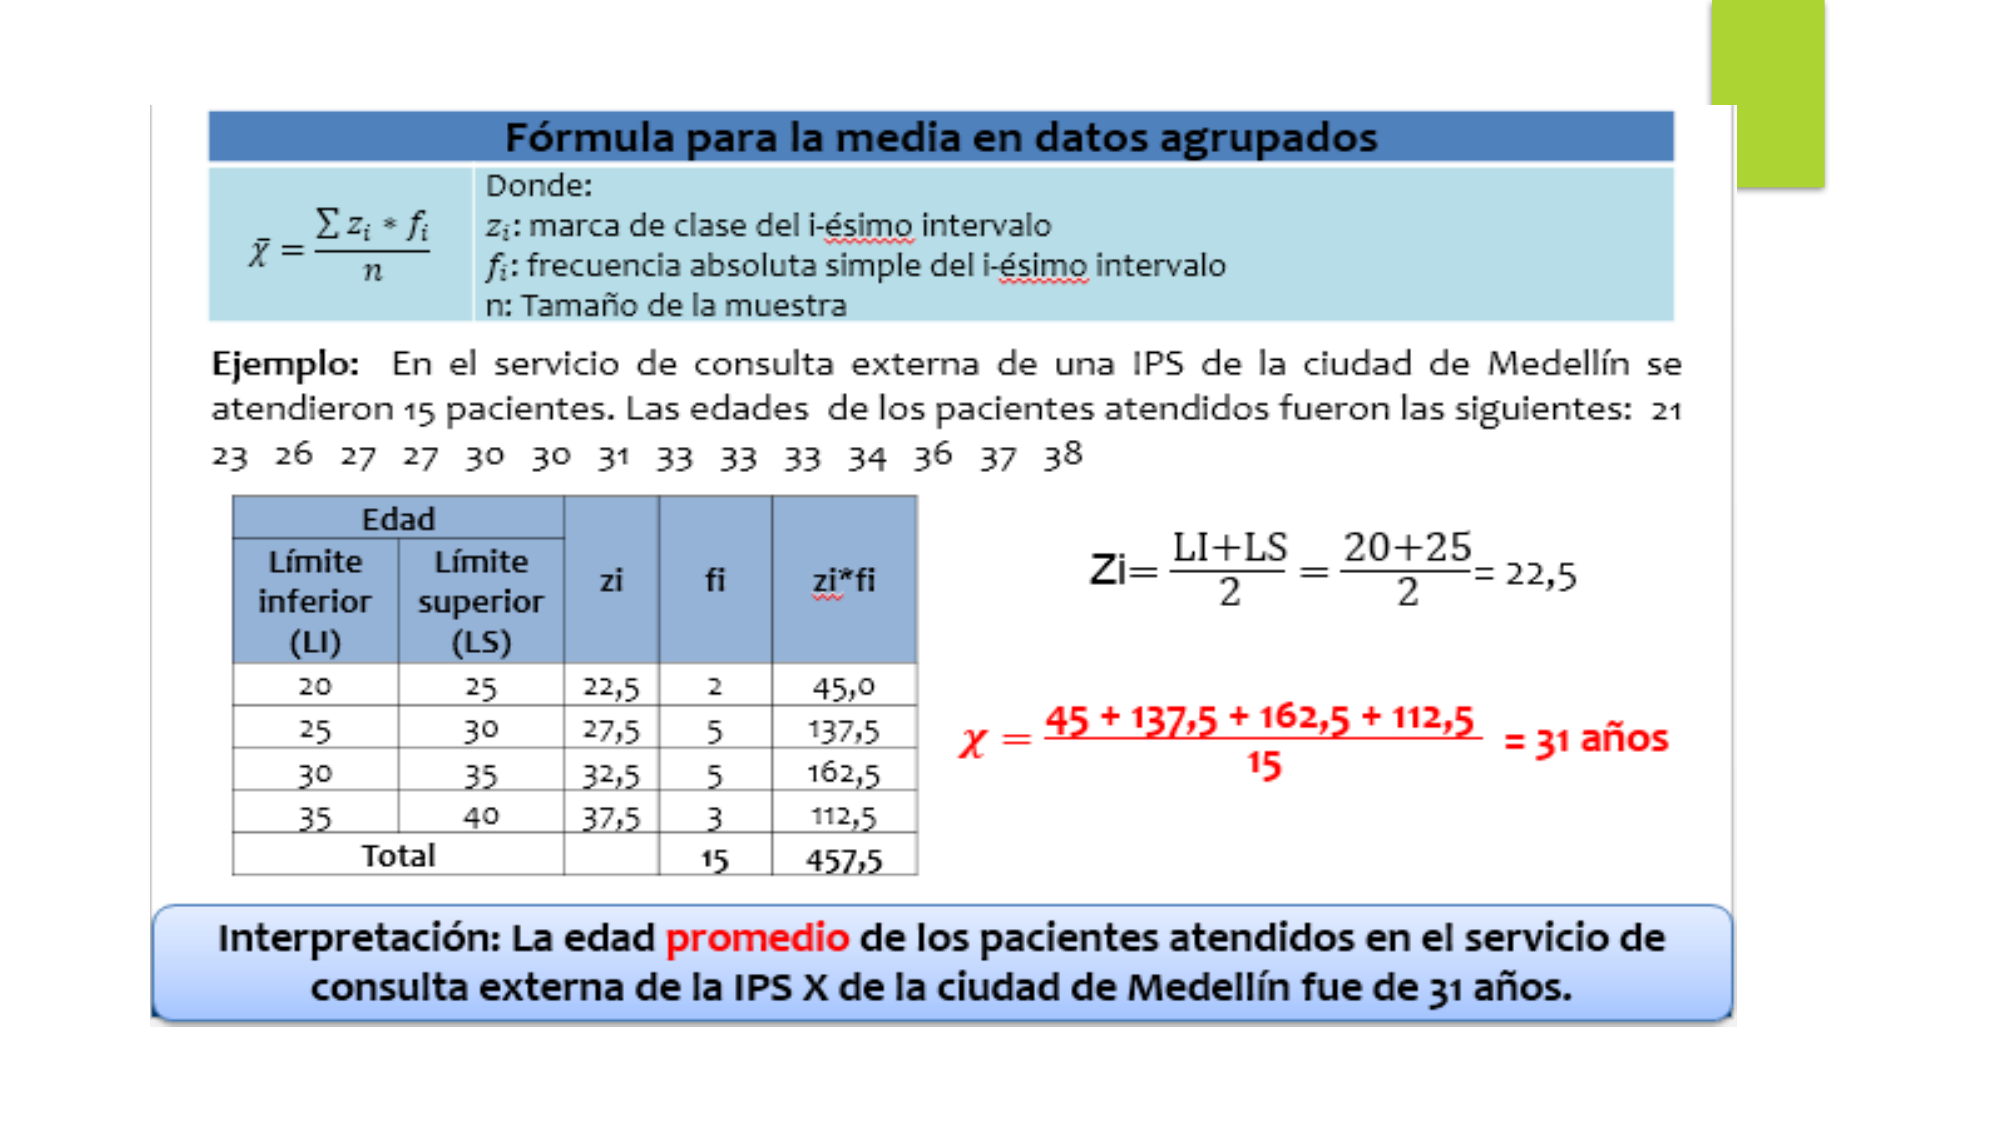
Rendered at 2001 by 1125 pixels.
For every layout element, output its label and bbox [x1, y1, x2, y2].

picture [149, 105, 1737, 1027]
